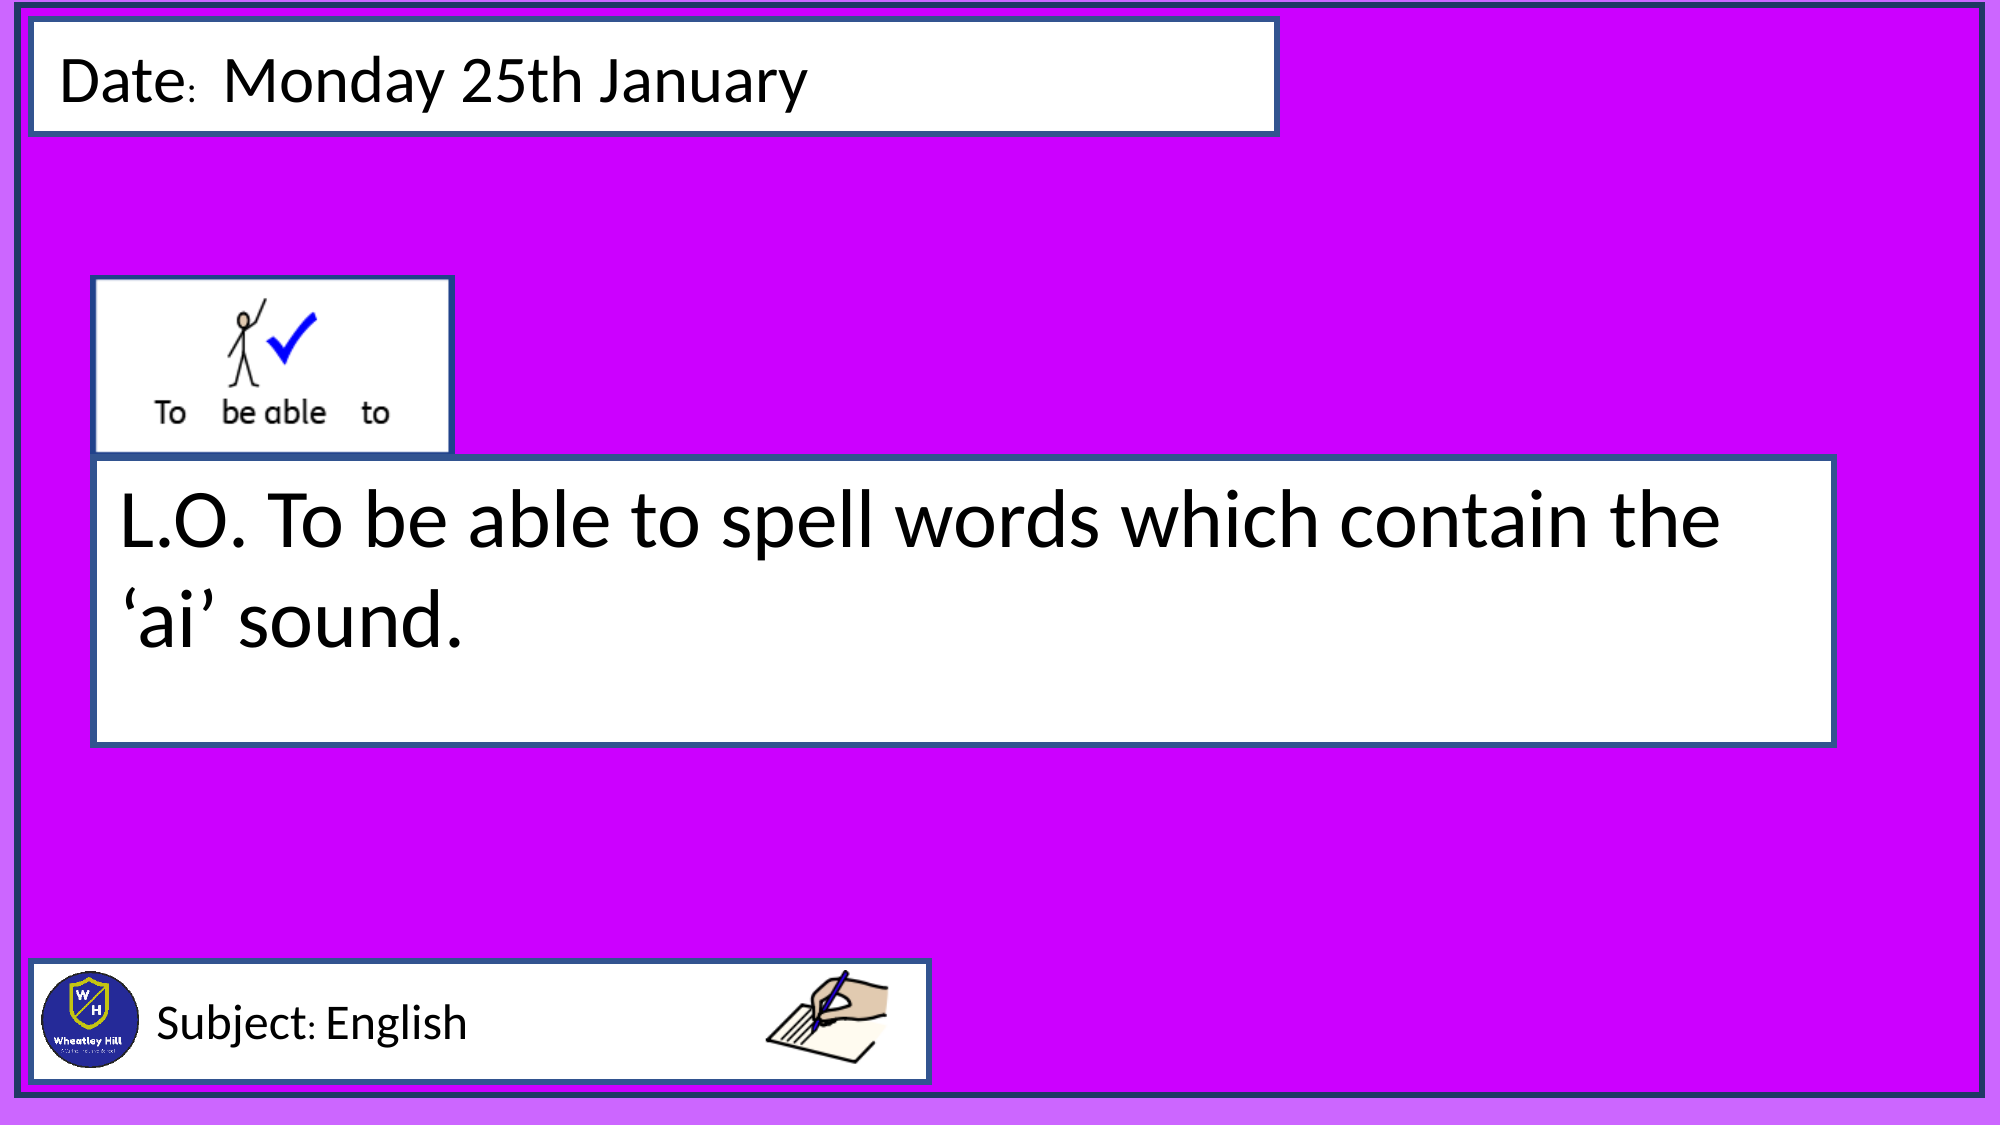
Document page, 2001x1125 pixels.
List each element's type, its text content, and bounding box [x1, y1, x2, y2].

text_box Date: Monday 25th January [44, 28, 1264, 124]
text_box [92, 456, 1835, 746]
text_box Subject: English [141, 981, 762, 1057]
picture [90, 275, 455, 457]
text_box [30, 18, 1278, 135]
text_box [16, 4, 1983, 1096]
text_box L.O. To be able to spell words which contain the ‘ai’ sound. [104, 456, 1816, 672]
text_box [30, 960, 930, 1083]
picture [762, 970, 899, 1076]
picture [41, 971, 139, 1068]
